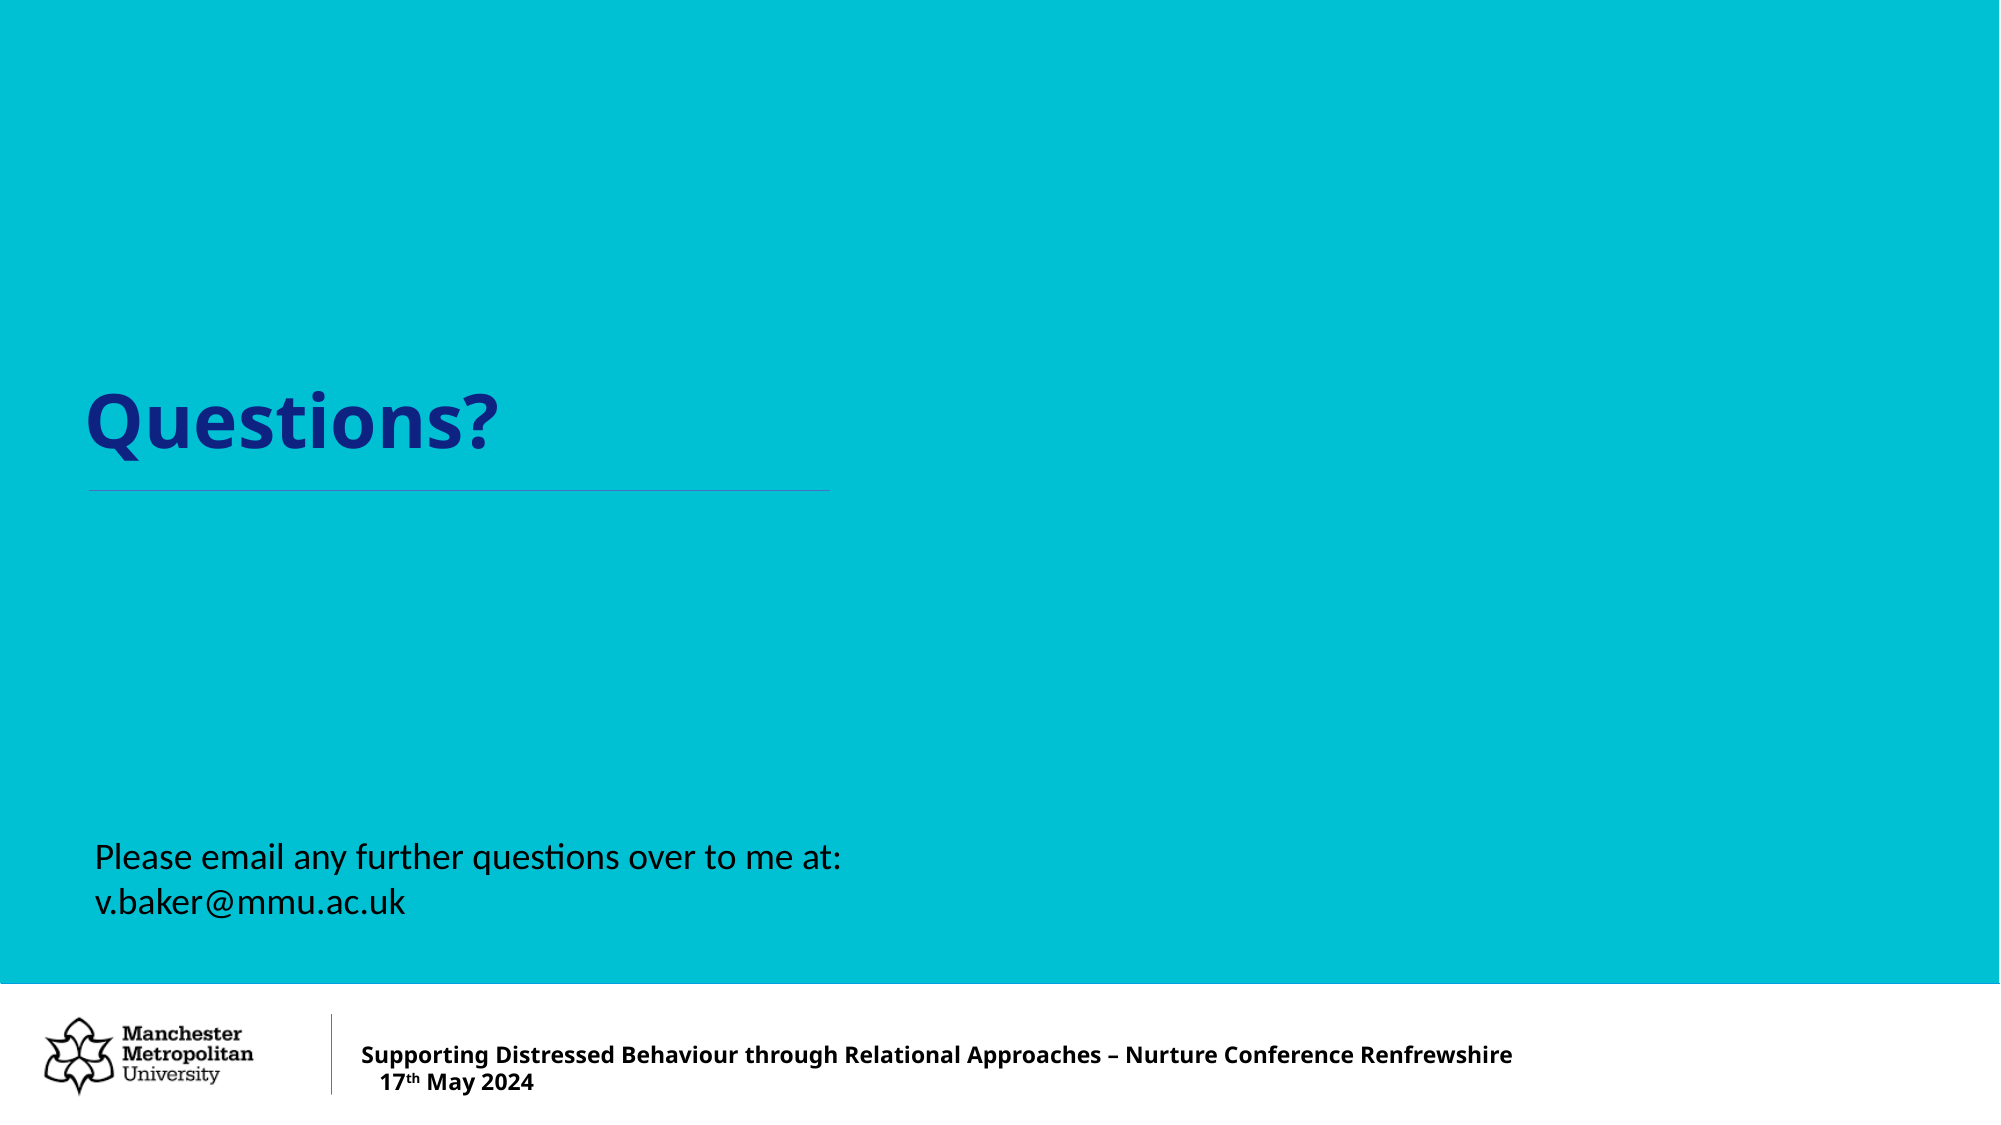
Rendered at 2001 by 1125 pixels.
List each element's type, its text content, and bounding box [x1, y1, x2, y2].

text_box Questions? [70, 341, 2000, 471]
text_box [0, 0, 2000, 983]
text_box Please email any further questions over to me at: v.baker@mmu.ac.uk [80, 824, 934, 974]
text_box Supporting Distressed Behaviour through Relational Approaches – Nurture Conference Renfrewshire 17th May 2024 [346, 1032, 1946, 1103]
picture [0, 998, 295, 1111]
